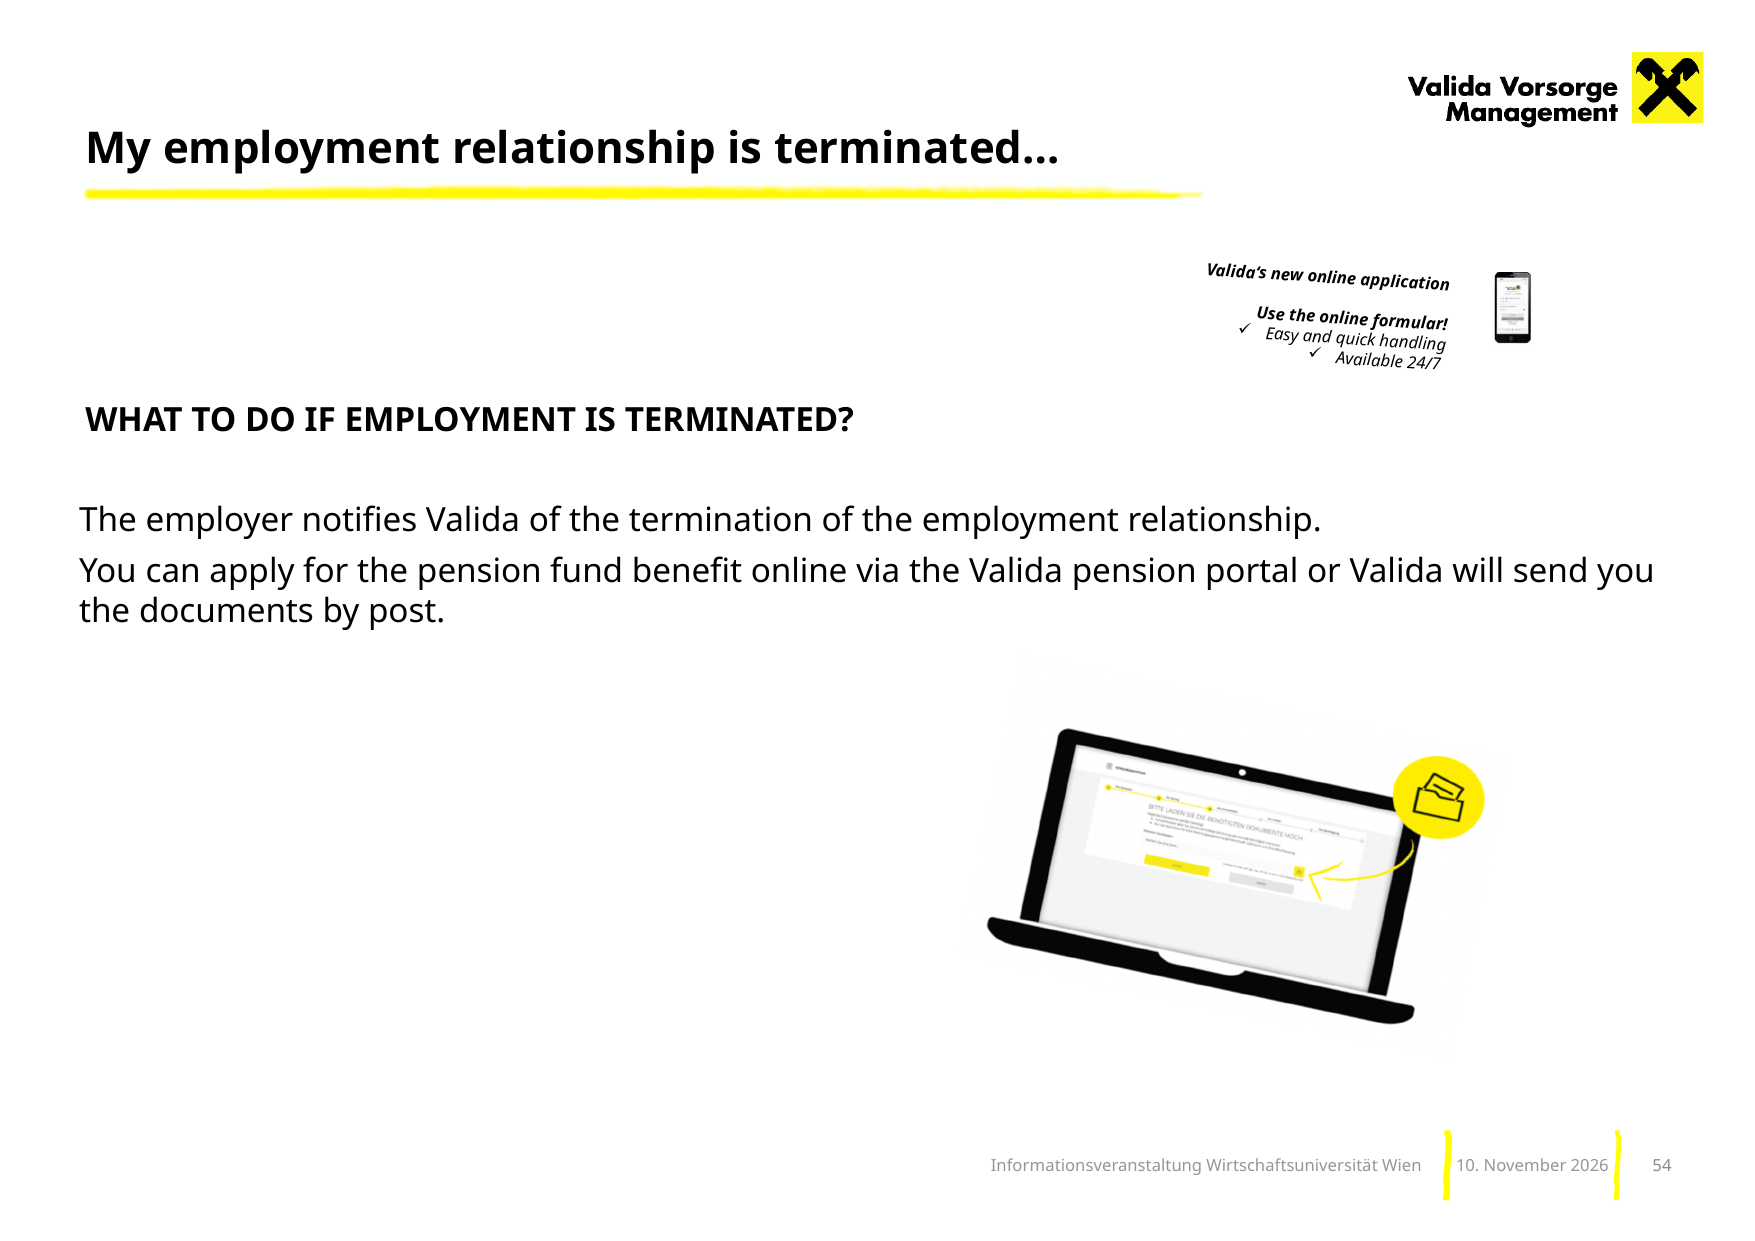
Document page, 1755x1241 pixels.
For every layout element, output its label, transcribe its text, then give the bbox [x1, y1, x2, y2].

slide_number Dezember 21 [1448, 1136, 1617, 1196]
title My employment relationship is terminated… [85, 62, 1066, 174]
footer Informationsveranstaltung Wirtschaftsuniversität Wien [827, 1136, 1423, 1196]
list WHAT TO DO IF EMPLOYMENT IS TERMINATED? The employer notifies Valida of the termination of the employment relationship. You can apply for the pension fund benefit online via the Valida pension portal or Valida will send you the documents by post. [79, 358, 1662, 1017]
slide_number 54 [1624, 1136, 1700, 1196]
picture [55, 162, 1250, 227]
text_box Valida‘s new online application Use the online formular! Easy and quick handling Available 24/7 [665, 218, 1466, 383]
picture [1491, 272, 1532, 345]
picture [959, 654, 1511, 1058]
picture [1374, 20, 1734, 154]
